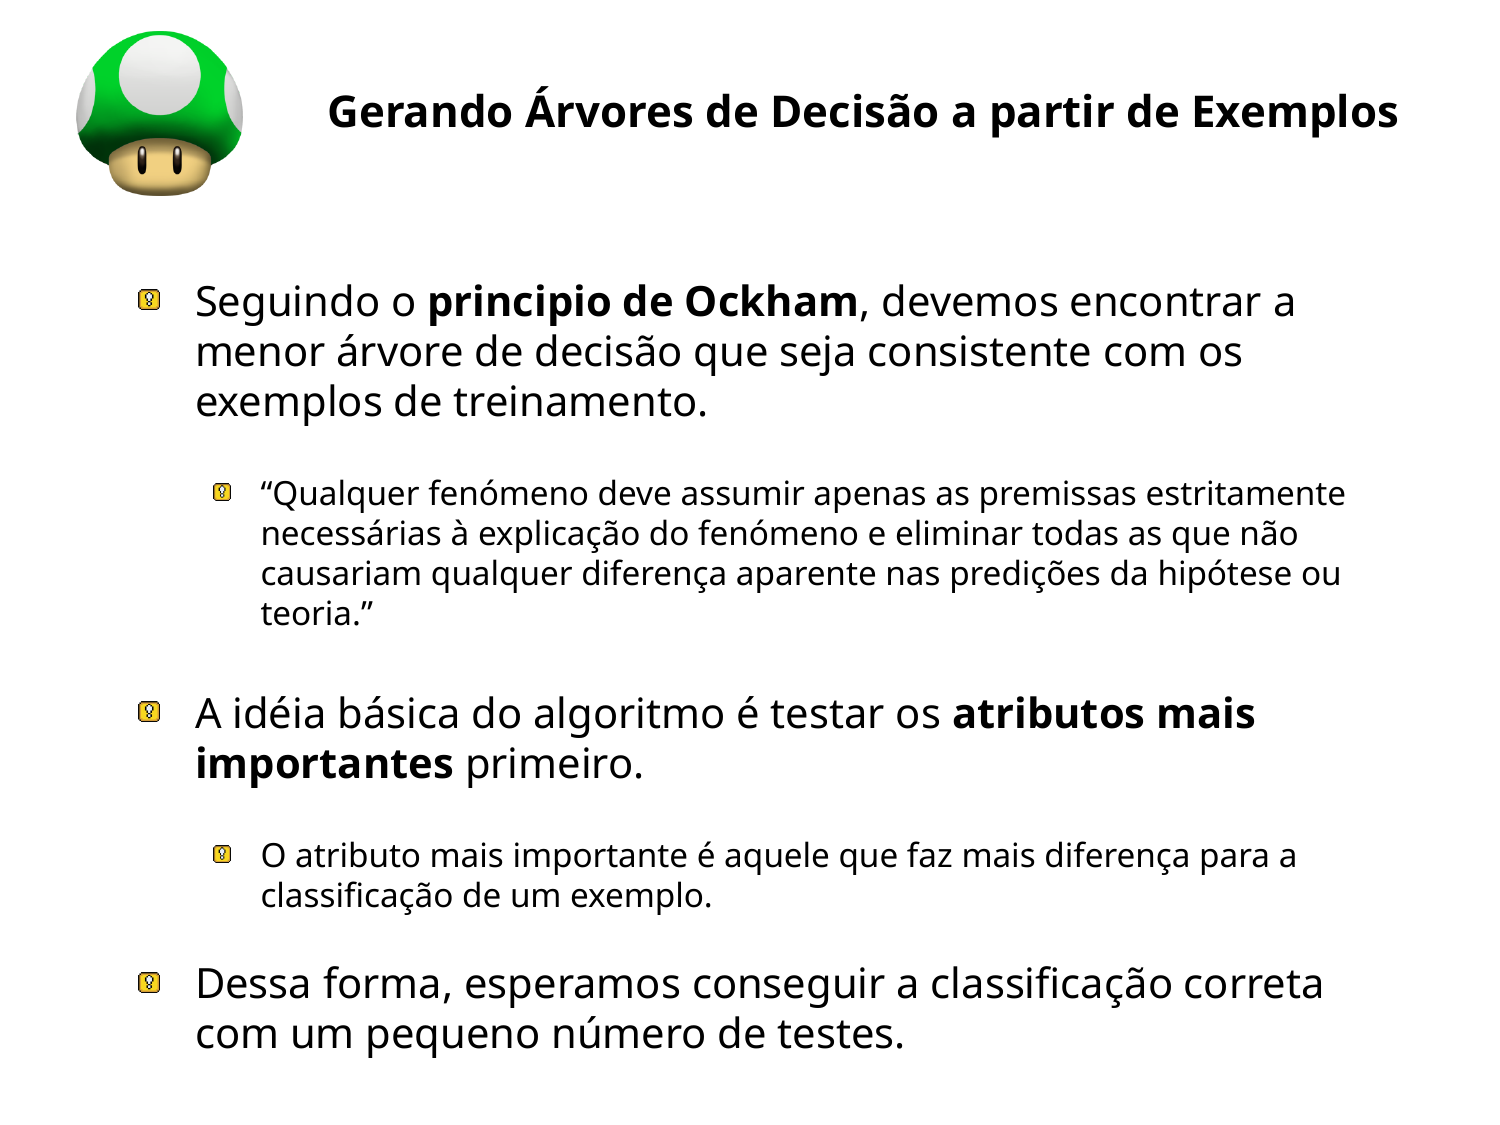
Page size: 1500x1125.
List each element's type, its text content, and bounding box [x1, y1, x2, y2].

title Gerando Árvores de Decisão a partir de Exemplos [312, 37, 1426, 183]
picture [76, 30, 243, 197]
picture [138, 701, 160, 722]
picture [138, 289, 160, 310]
picture [138, 972, 160, 993]
picture [213, 483, 231, 501]
list Seguindo o principio de Ockham, devemos encontrar a menor árvore de decisão que seja consistente com os exemplos de treinamento. “Qualquer fenómeno deve assumir apenas as premissas estritamente necessárias à explicação do fenómeno e eliminar todas as que não causariam qualquer diferença aparente nas predições da hipótese ou teoria.” A idéia básica do algoritmo é testar os atributos mais importantes primeiro. O atributo mais importante é aquele que faz mais diferença para a classificação de um exemplo. Dessa forma, esperamos conseguir a classificação correta com um pequeno número de testes. [123, 267, 1365, 941]
picture [213, 845, 231, 863]
